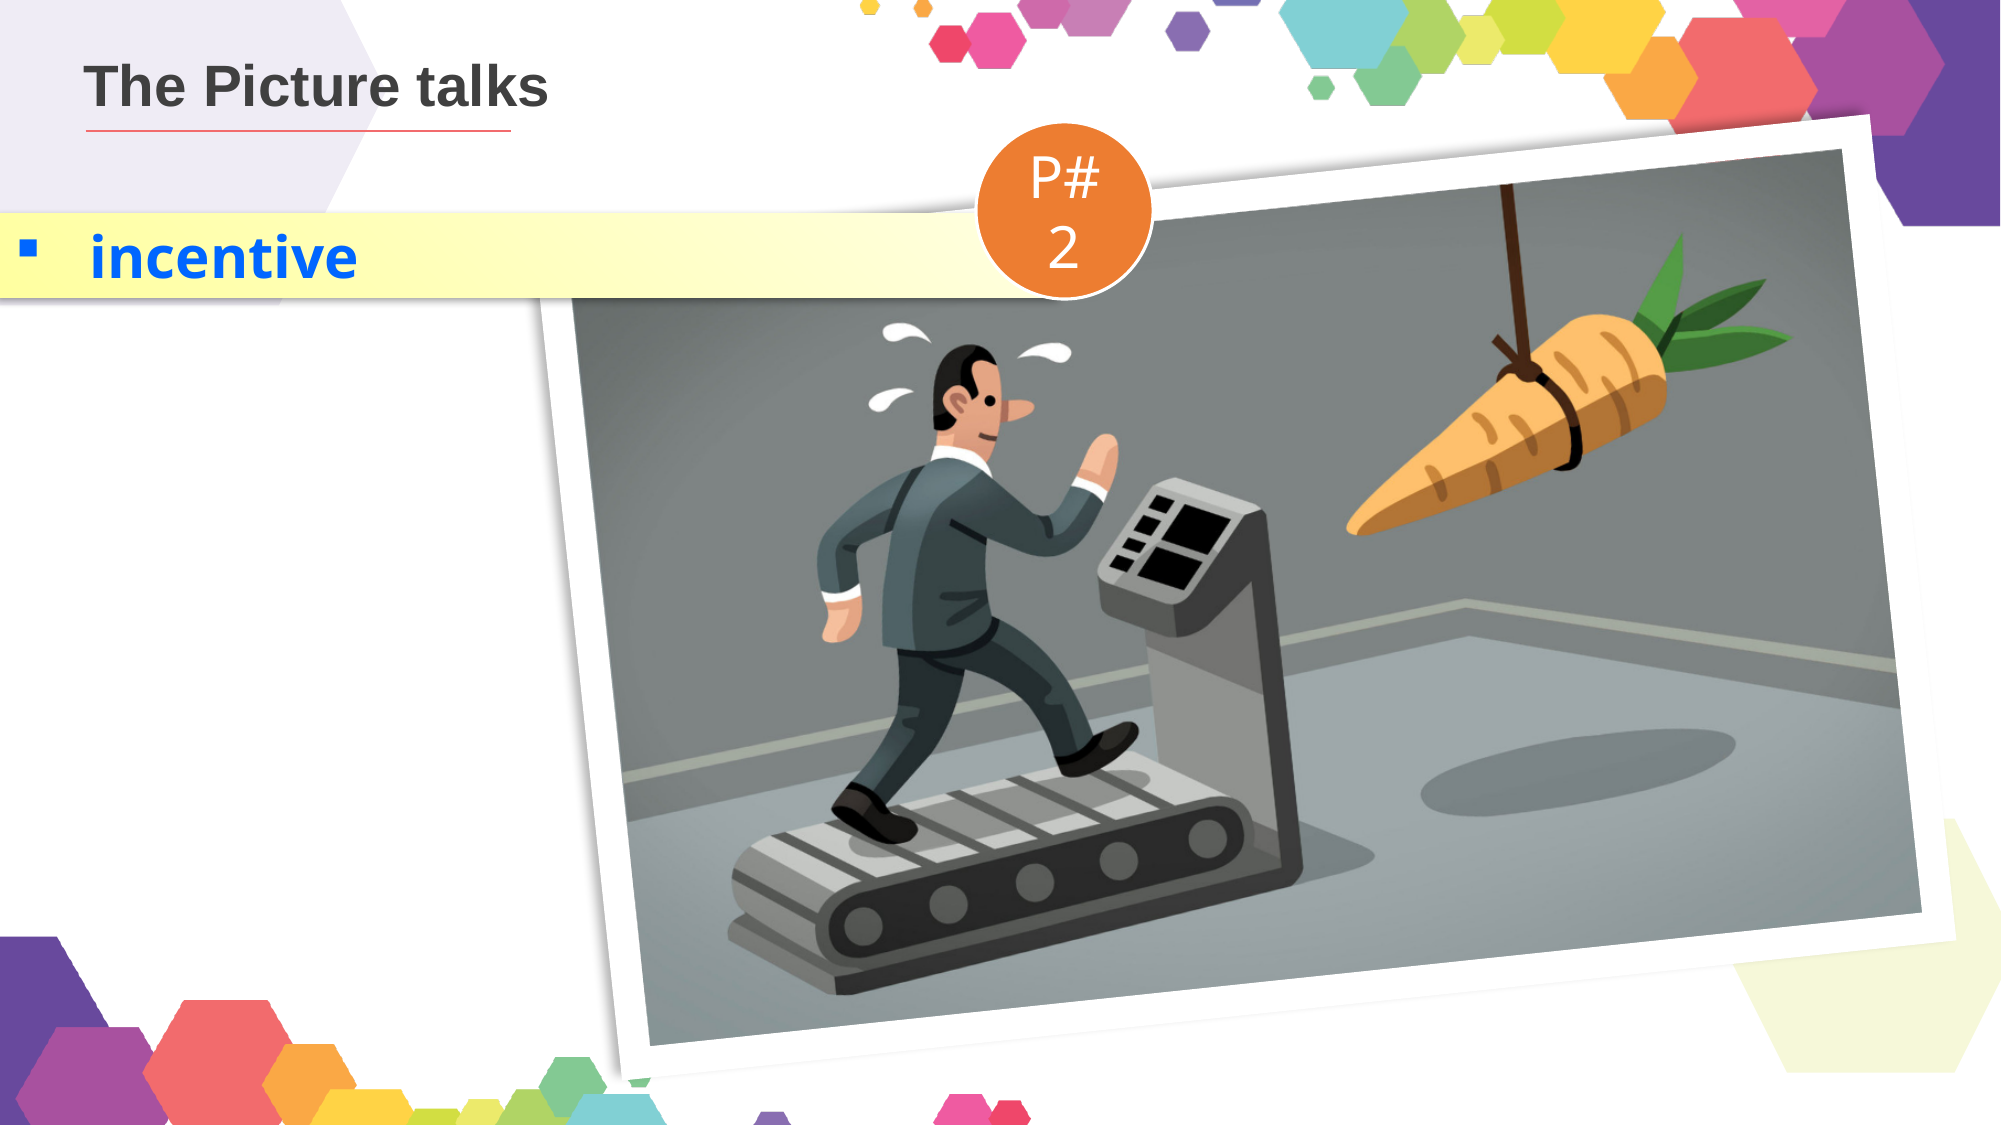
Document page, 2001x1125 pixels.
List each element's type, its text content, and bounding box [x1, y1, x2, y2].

picture [0, 0, 2001, 1125]
text_box P# 2 [974, 120, 1155, 213]
text_box The Picture talks [68, 41, 1183, 126]
text_box incentive [0, 213, 606, 298]
